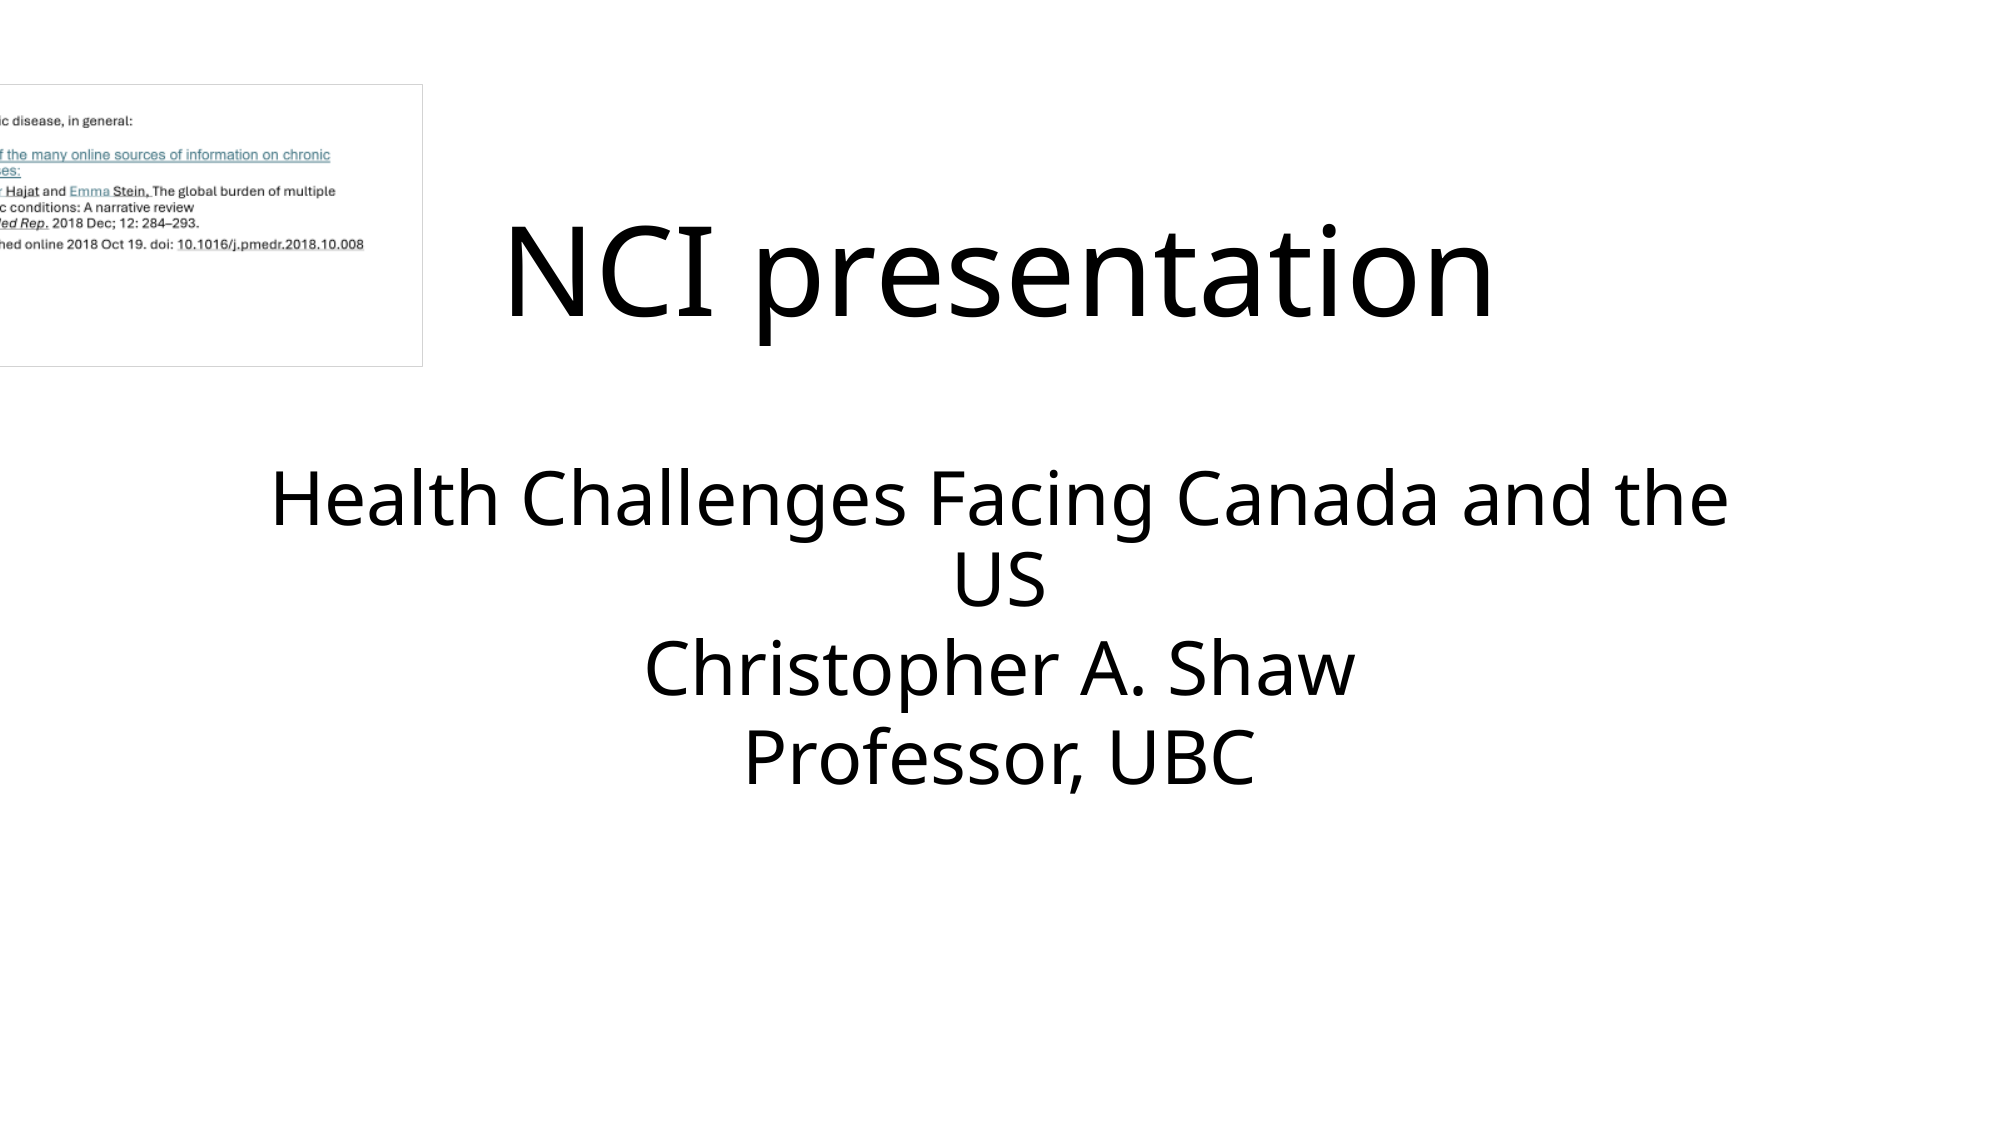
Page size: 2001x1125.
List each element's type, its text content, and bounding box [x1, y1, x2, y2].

picture [0, 85, 422, 366]
title NCI presentation [423, 184, 1750, 351]
subtitle Health Challenges Facing Canada and the US Christopher A. Shaw Professor, UBC [249, 420, 1750, 812]
